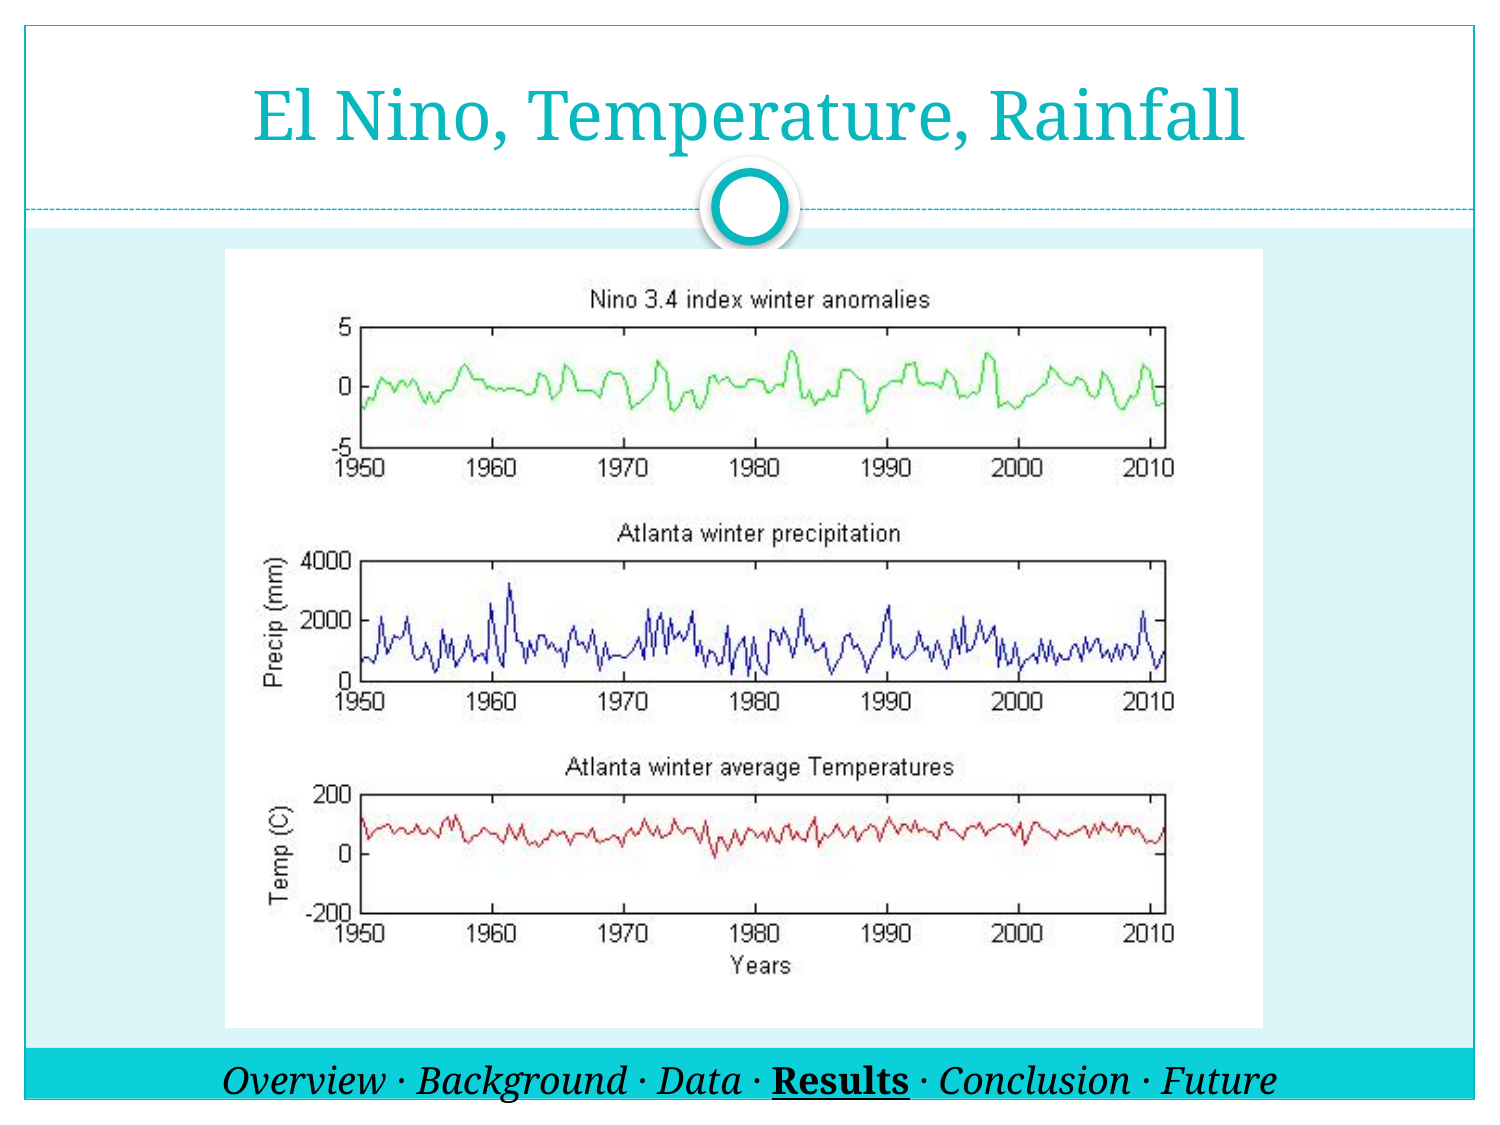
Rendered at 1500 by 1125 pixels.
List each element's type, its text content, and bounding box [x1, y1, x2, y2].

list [224, 249, 1263, 1029]
title El Nino, Temperature, Rainfall [49, 37, 1450, 162]
text_box Overview · Background · Data · Results · Conclusion · Future [0, 1049, 1500, 1110]
